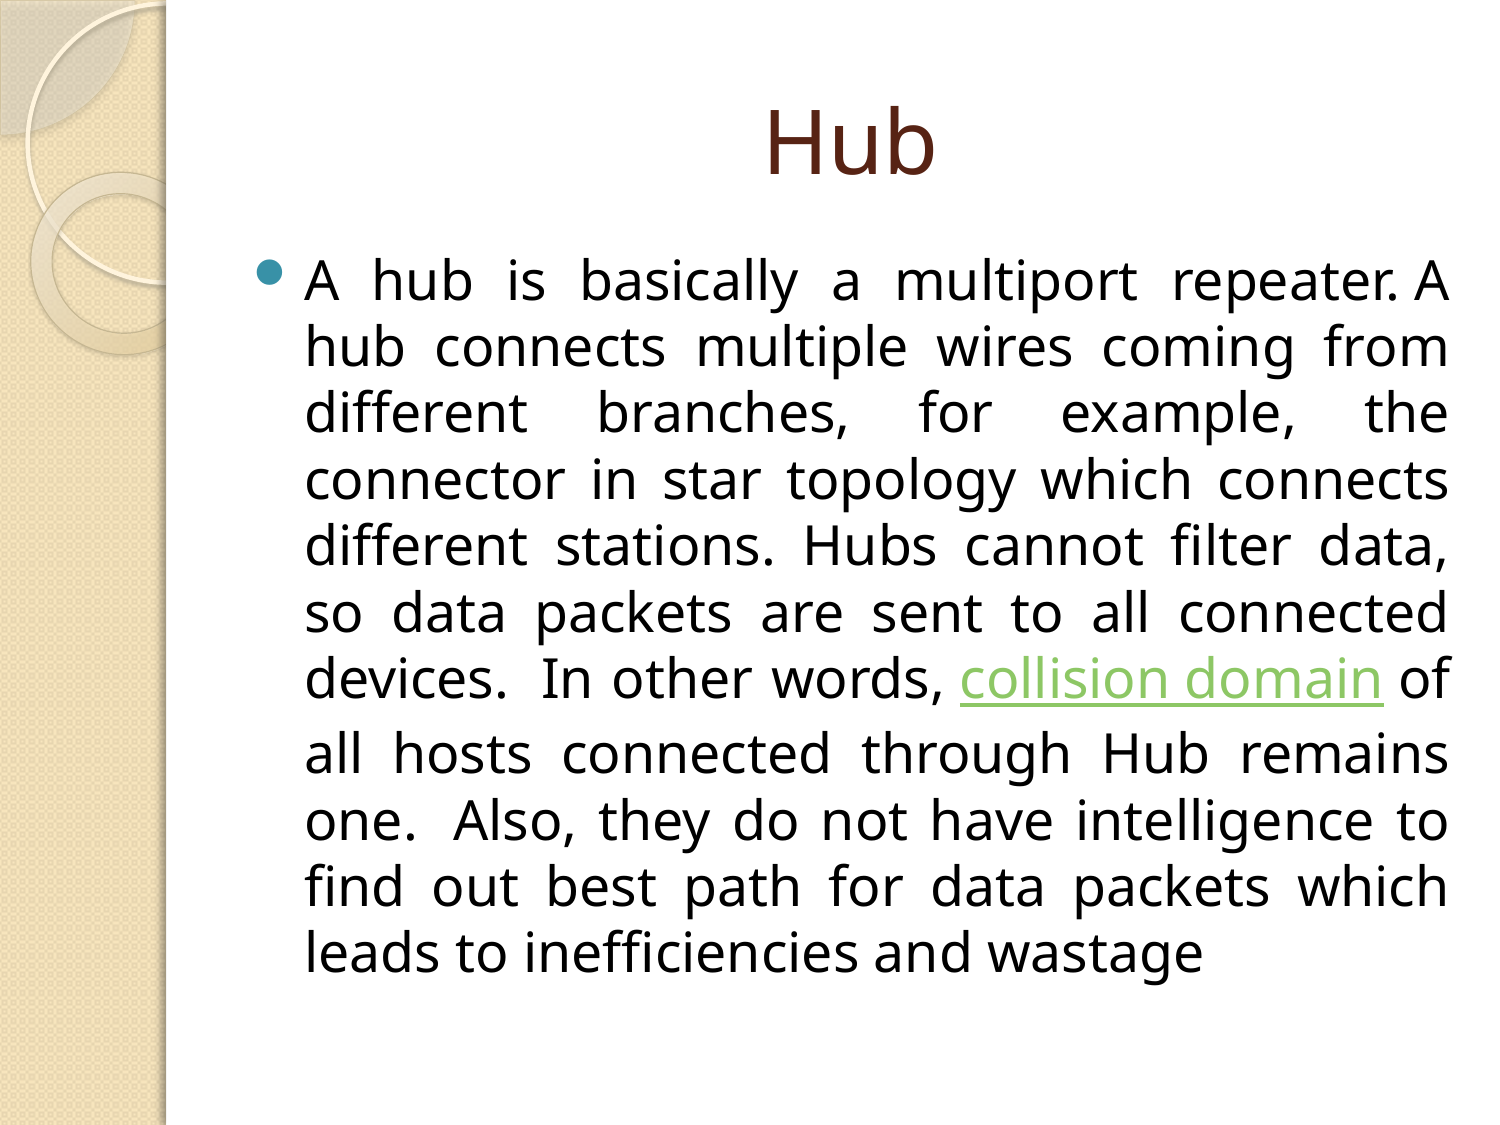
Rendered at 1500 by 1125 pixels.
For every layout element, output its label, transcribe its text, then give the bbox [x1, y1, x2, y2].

title Hub [235, 45, 1466, 233]
list A hub is basically a multiport repeater. A hub connects multiple wires coming from different branches, for example, the connector in star topology which connects different stations. Hubs cannot filter data, so data packets are sent to all connected devices. In other words, collision domain of all hosts connected through Hub remains one. Also, they do not have intelligence to find out best path for data packets which leads to inefficiencies and wastage [235, 237, 1466, 1025]
